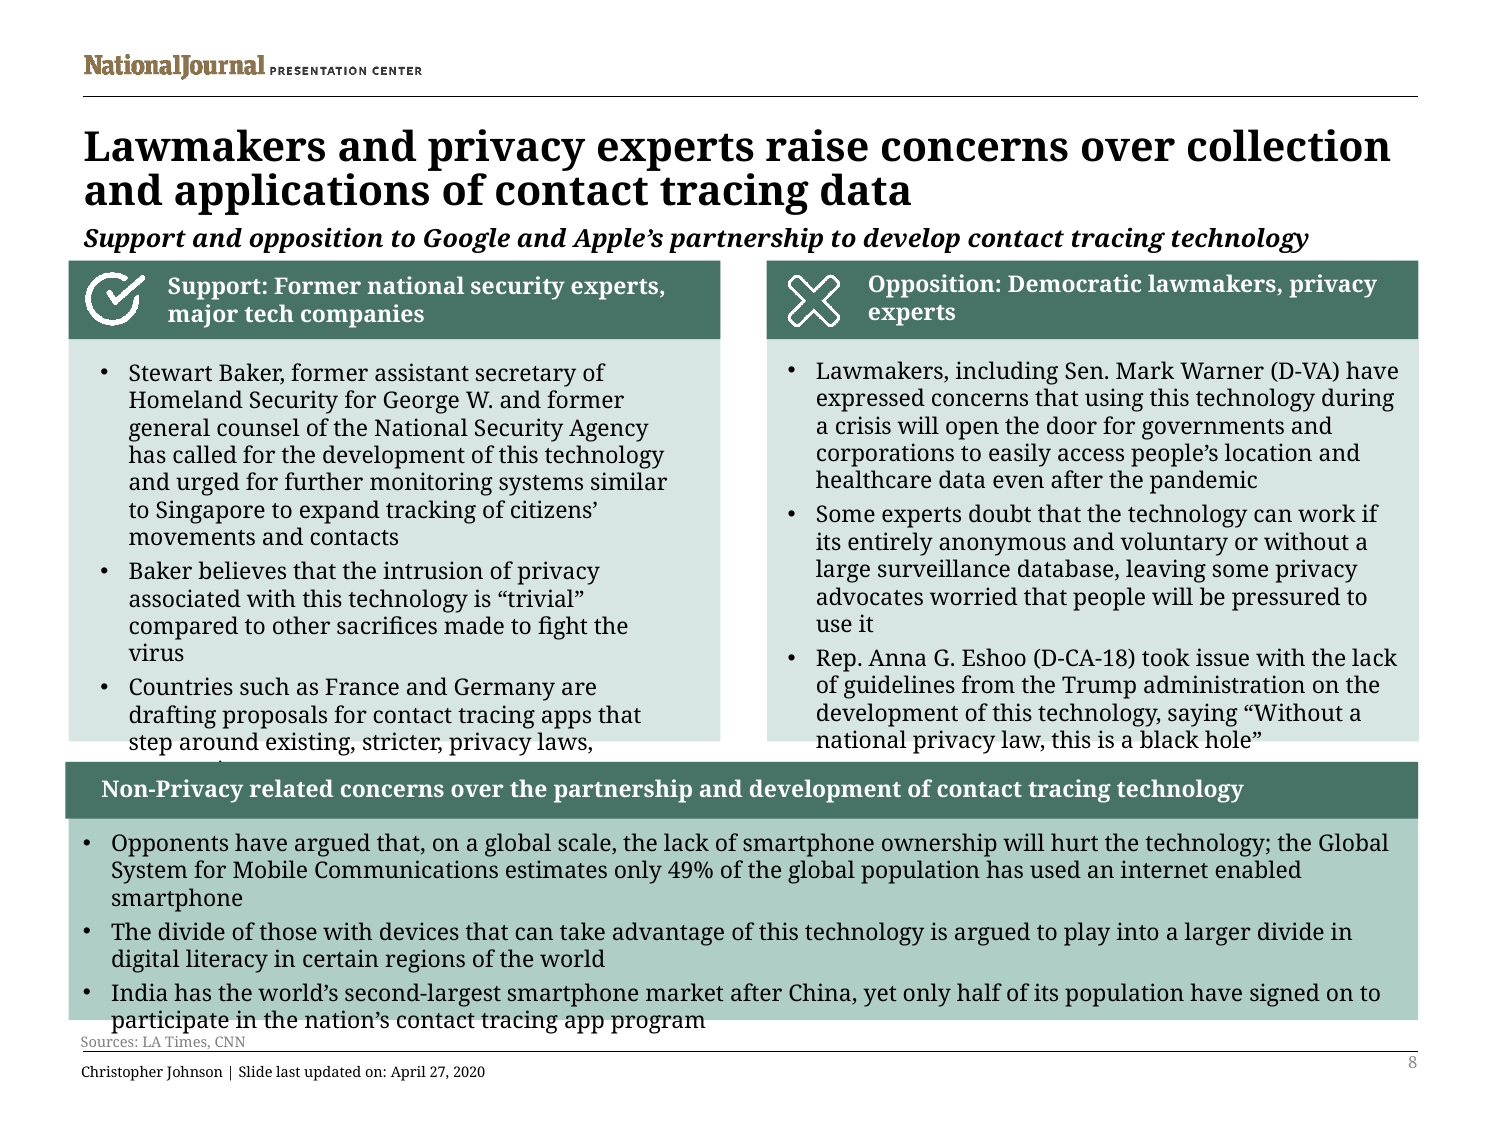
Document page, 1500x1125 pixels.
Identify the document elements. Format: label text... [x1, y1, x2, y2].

text_box [766, 260, 772, 340]
picture [82, 44, 424, 90]
text_box Opposition: Democratic lawmakers, privacy experts [854, 262, 1419, 333]
text_box [766, 260, 1420, 743]
text_box [159, 260, 721, 340]
text_box Stewart Baker, former assistant secretary of Homeland Security for George W. and former general counsel of the National Security Agency has called for the development of this technology and urged for further monitoring systems similar to Singapore to expand tracking of citizens’ movements and contacts Baker believes that the intrusion of privacy associated with this technology is “trivial” compared to other sacrifices made to fight the virus Countries such as France and Germany are drafting proposals for contact tracing apps that step around existing, stricter, privacy laws, concerning experts [85, 350, 704, 761]
picture [772, 260, 854, 341]
text_box [64, 761, 1419, 820]
text_box Sources: LA Times, CNN [65, 1024, 1059, 1056]
text_box [68, 340, 721, 743]
picture [71, 255, 159, 342]
text_box Support: Former national security experts, major tech companies [159, 264, 708, 335]
title Lawmakers and privacy experts raise concerns over collection and applications of contact tracing data [68, 118, 1422, 224]
text_box [854, 333, 1419, 340]
text_box Christopher Johnson | Slide last updated on: April 27, 2020 [66, 1056, 566, 1110]
text_box Non-Privacy related concerns over the partnership and development of contact tracing technology [86, 767, 1320, 810]
slide_number 8 [1059, 1033, 1433, 1094]
text_box Opponents have argued that, on a global scale, the lack of smartphone ownership will hurt the technology; the Global System for Mobile Communications estimates only 49% of the global population has used an internet enabled smartphone The divide of those with devices that can take advantage of this technology is argued to play into a larger divide in digital literacy in certain regions of the world India has the world’s second-largest smartphone market after China, yet only half of its population have signed on to participate in the nation’s contact tracing app program [68, 821, 1419, 1041]
text_box Lawmakers, including Sen. Mark Warner (D-VA) have expressed concerns that using this technology during a crisis will open the door for governments and corporations to easily access people’s location and healthcare data even after the pandemic Some experts doubt that the technology can work if its entirely anonymous and voluntary or without a large surveillance database, leaving some privacy advocates worried that people will be pressured to use it Rep. Anna G. Eshoo (D-CA-18) took issue with the lack of guidelines from the Trump administration on the development of this technology, saying “Without a national privacy law, this is a black hole” [773, 348, 1422, 761]
text_box Support and opposition to Google and Apple’s partnership to develop contact tracing technology [68, 215, 1362, 261]
